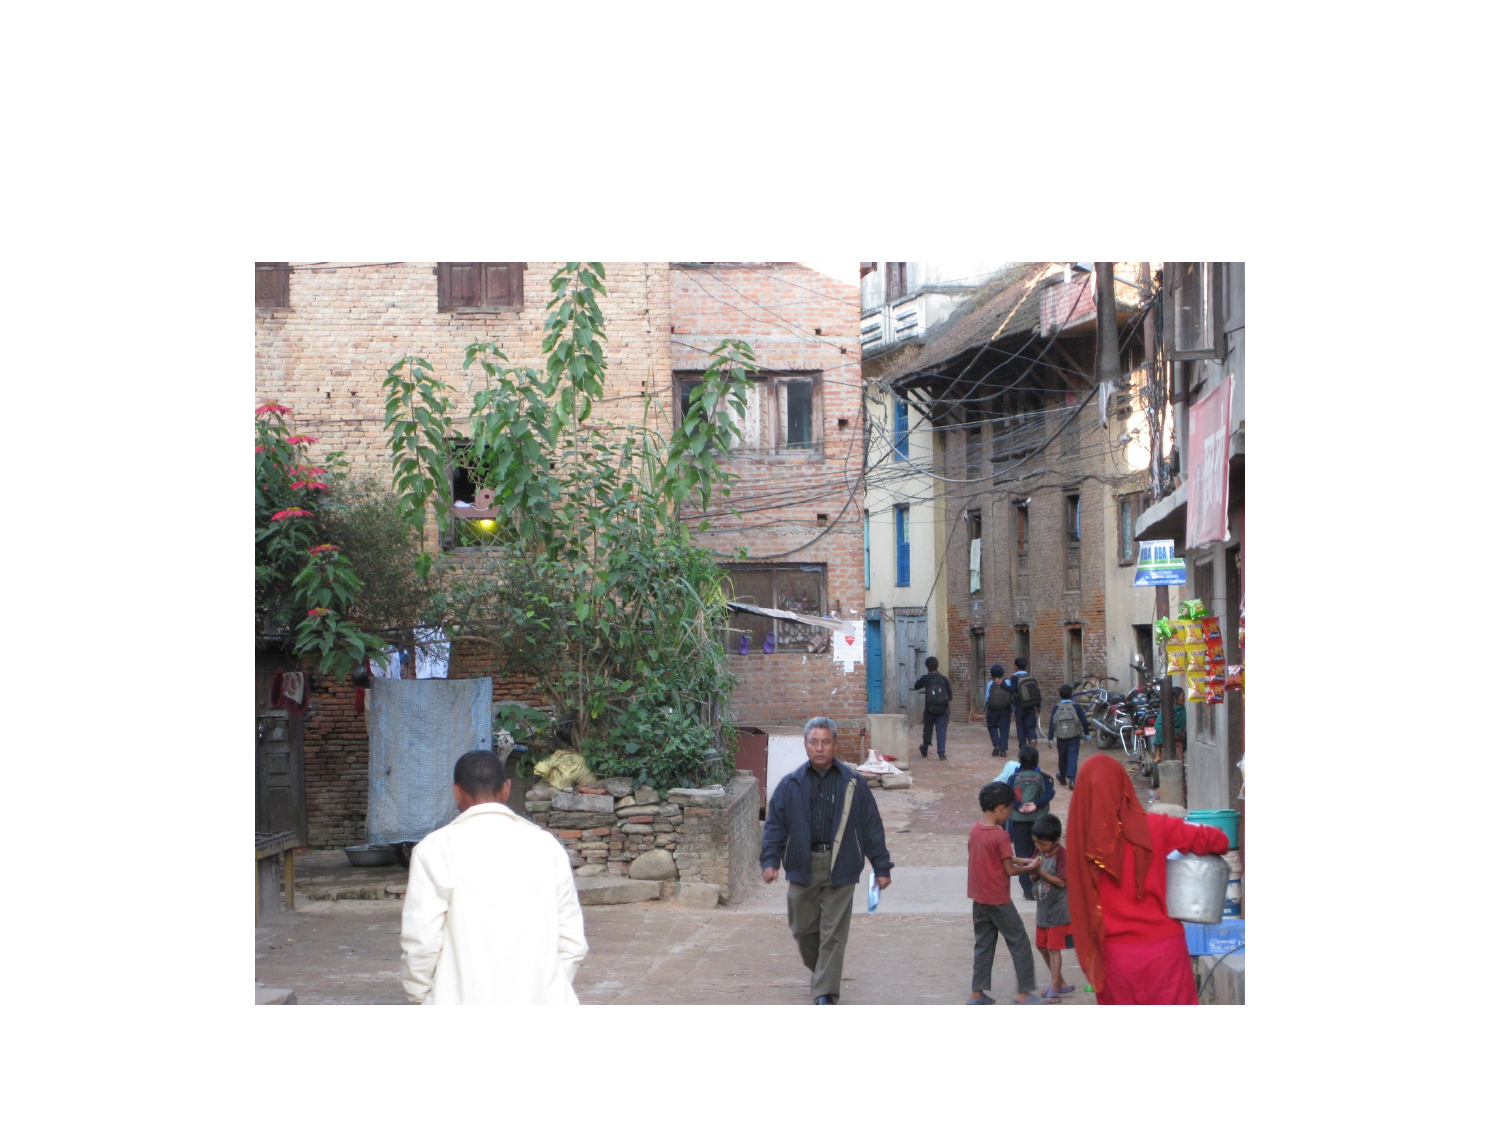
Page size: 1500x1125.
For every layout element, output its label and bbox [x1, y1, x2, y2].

list [254, 262, 1246, 1006]
